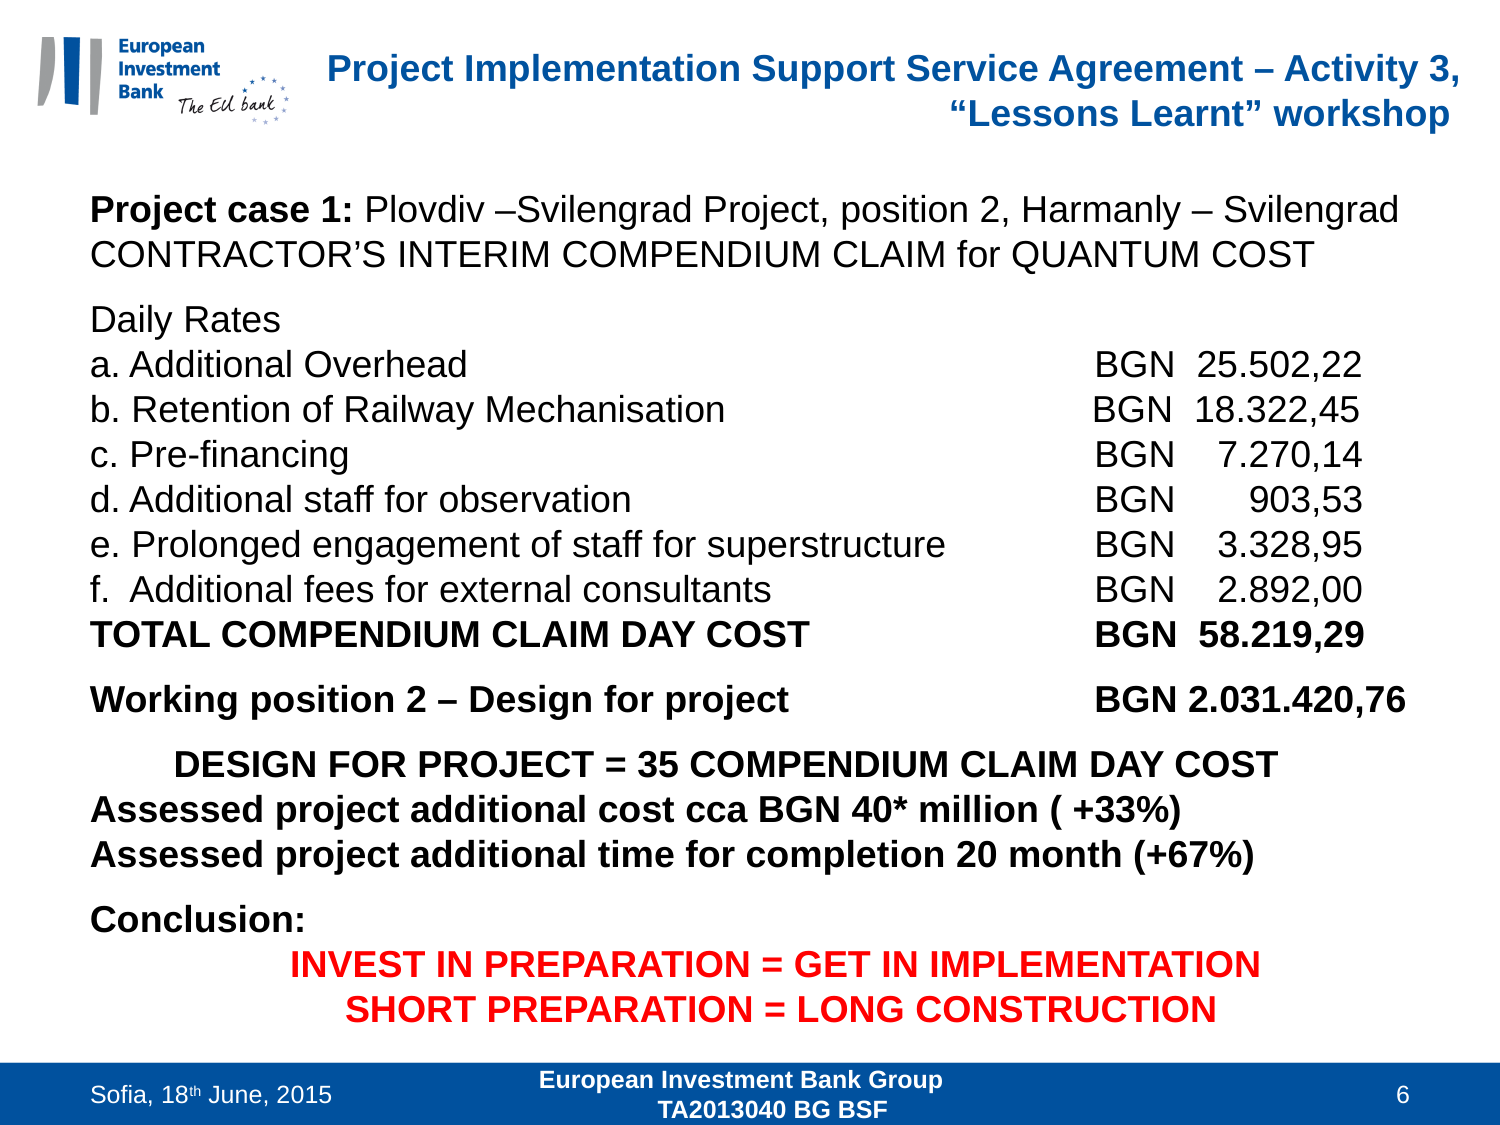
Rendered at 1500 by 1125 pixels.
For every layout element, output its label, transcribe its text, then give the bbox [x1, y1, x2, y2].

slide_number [75, 1063, 425, 1124]
picture [0, 0, 1500, 1125]
title Project Implementation Support Service Agreement – Activity 3, “Lessons Learnt” workshop [259, 36, 1477, 132]
list [41, 178, 1459, 1083]
text_box Project case 1: Plovdiv –Svilengrad Project, position 2, Harmanly – Svilengrad CONTRACTOR’S INTERIM COMPENDIUM CLAIM for QUANTUM COST Daily Rates a. Additional Overhead BGN 25.502,22 b. Retention of Railway Mechanisation BGN 18.322,45 c. Pre-financing BGN 7.270,14 d. Additional staff for observation BGN 903,53 e. Prolonged engagement of staff for superstructure BGN 3.328,95 f. Additional fees for external consultants BGN 2.892,00 TOTAL COMPENDIUM CLAIM DAY COST BGN 58.219,29 Working position 2 – Design for project BGN 2.031.420,76 DESIGN FOR PROJECT = 35 COMPENDIUM CLAIM DAY COST Assessed project additional cost cca BGN 40* million ( +33%) Assessed project additional time for completion 20 month (+67%) Conclusion: INVEST IN PREPARATION = GET IN IMPLEMENTATION SHORT PREPARATION = LONG CONSTRUCTION [74, 177, 1425, 1038]
footer European Investment Bank Group TA2013040 BG BSF [512, 1063, 1034, 1124]
slide_number 6 [1074, 1063, 1425, 1124]
